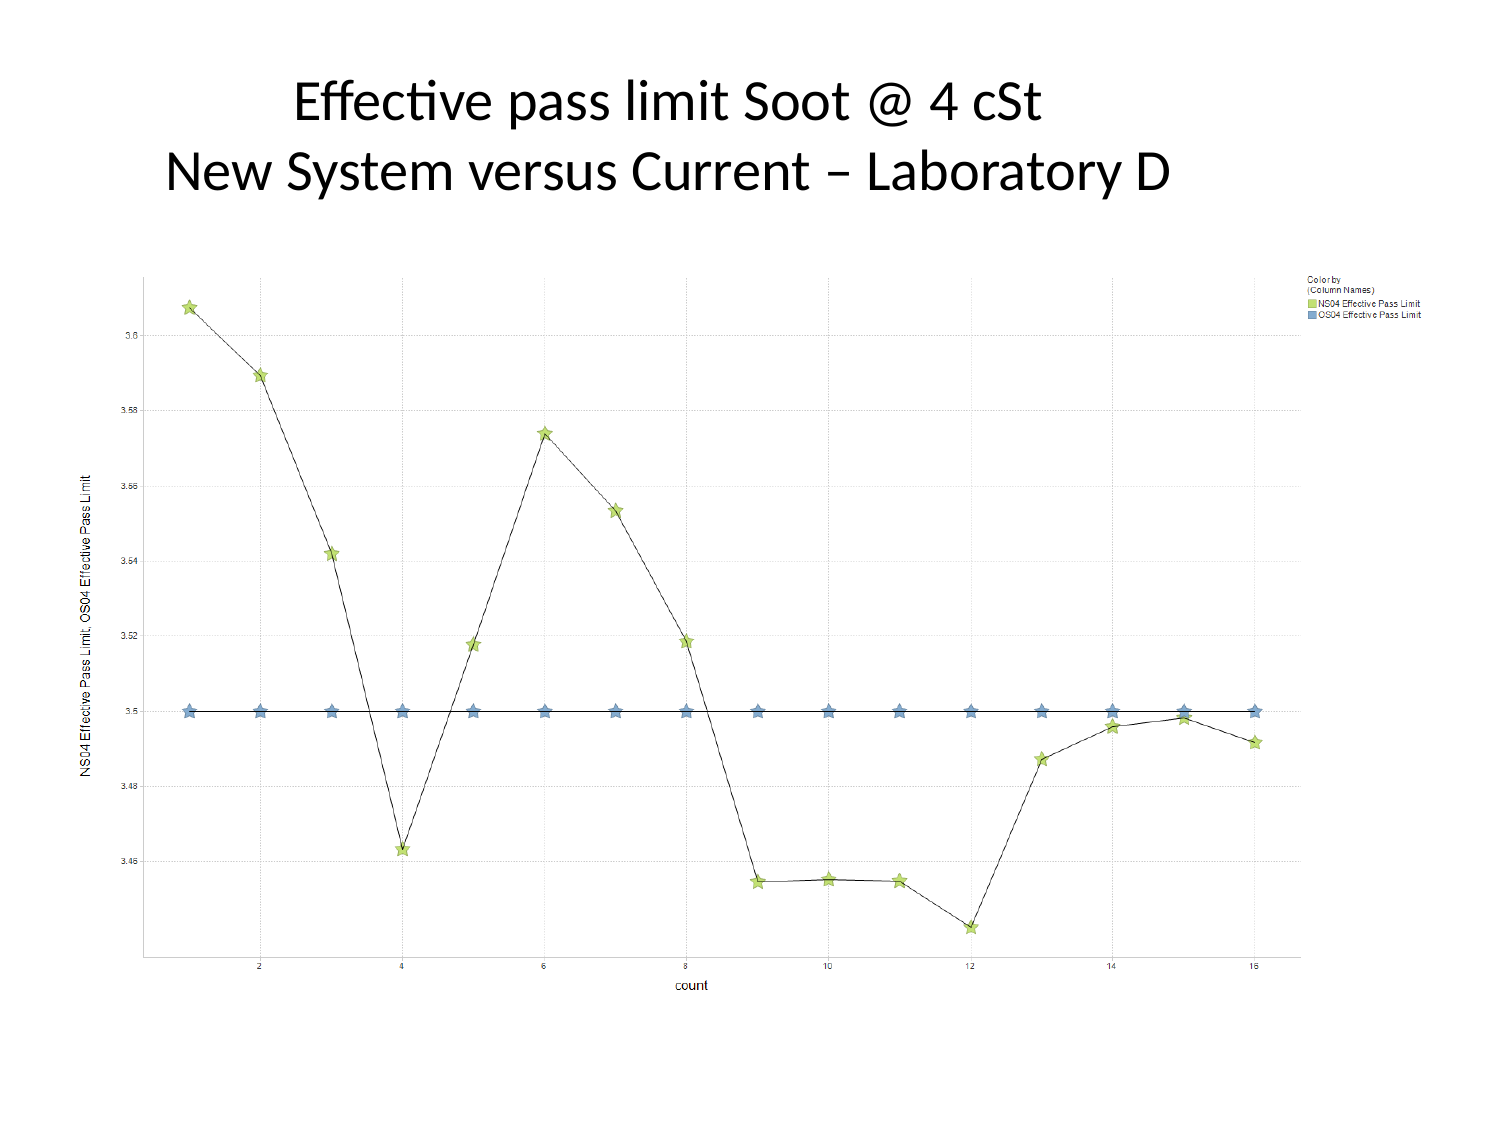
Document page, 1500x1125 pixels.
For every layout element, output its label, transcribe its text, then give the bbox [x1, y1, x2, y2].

title Effective pass limit Soot @ 4 cSt New System versus Current – Laboratory D [75, 52, 1263, 213]
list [74, 272, 1426, 995]
